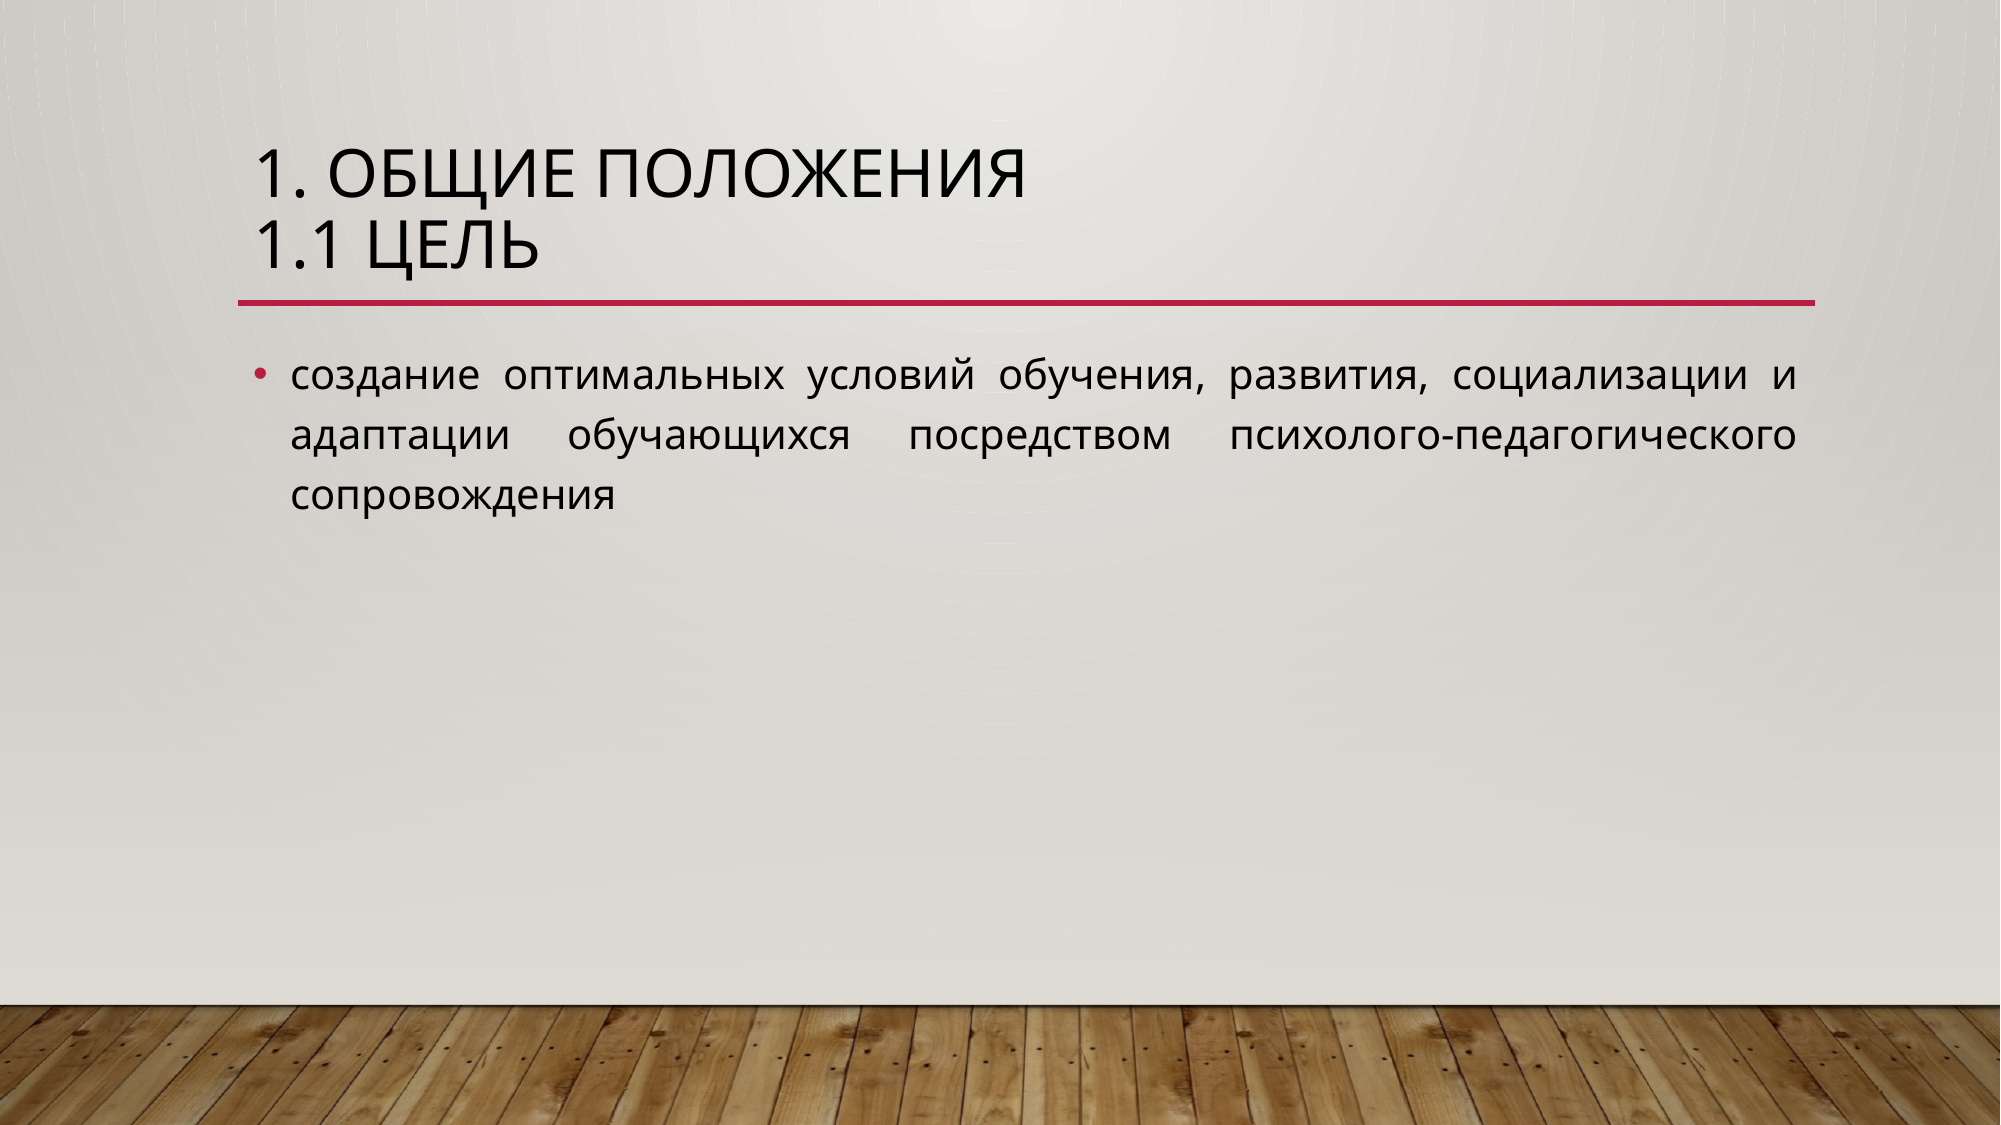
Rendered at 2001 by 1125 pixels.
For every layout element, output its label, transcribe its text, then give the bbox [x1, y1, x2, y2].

list создание оптимальных условий обучения, развития, социализации и адаптации обучающихся посредством психолого-педагогического сопровождения [238, 330, 1814, 897]
title 1. Общие положения 1.1 Цель [238, 131, 1814, 305]
picture [0, 1005, 2000, 1125]
